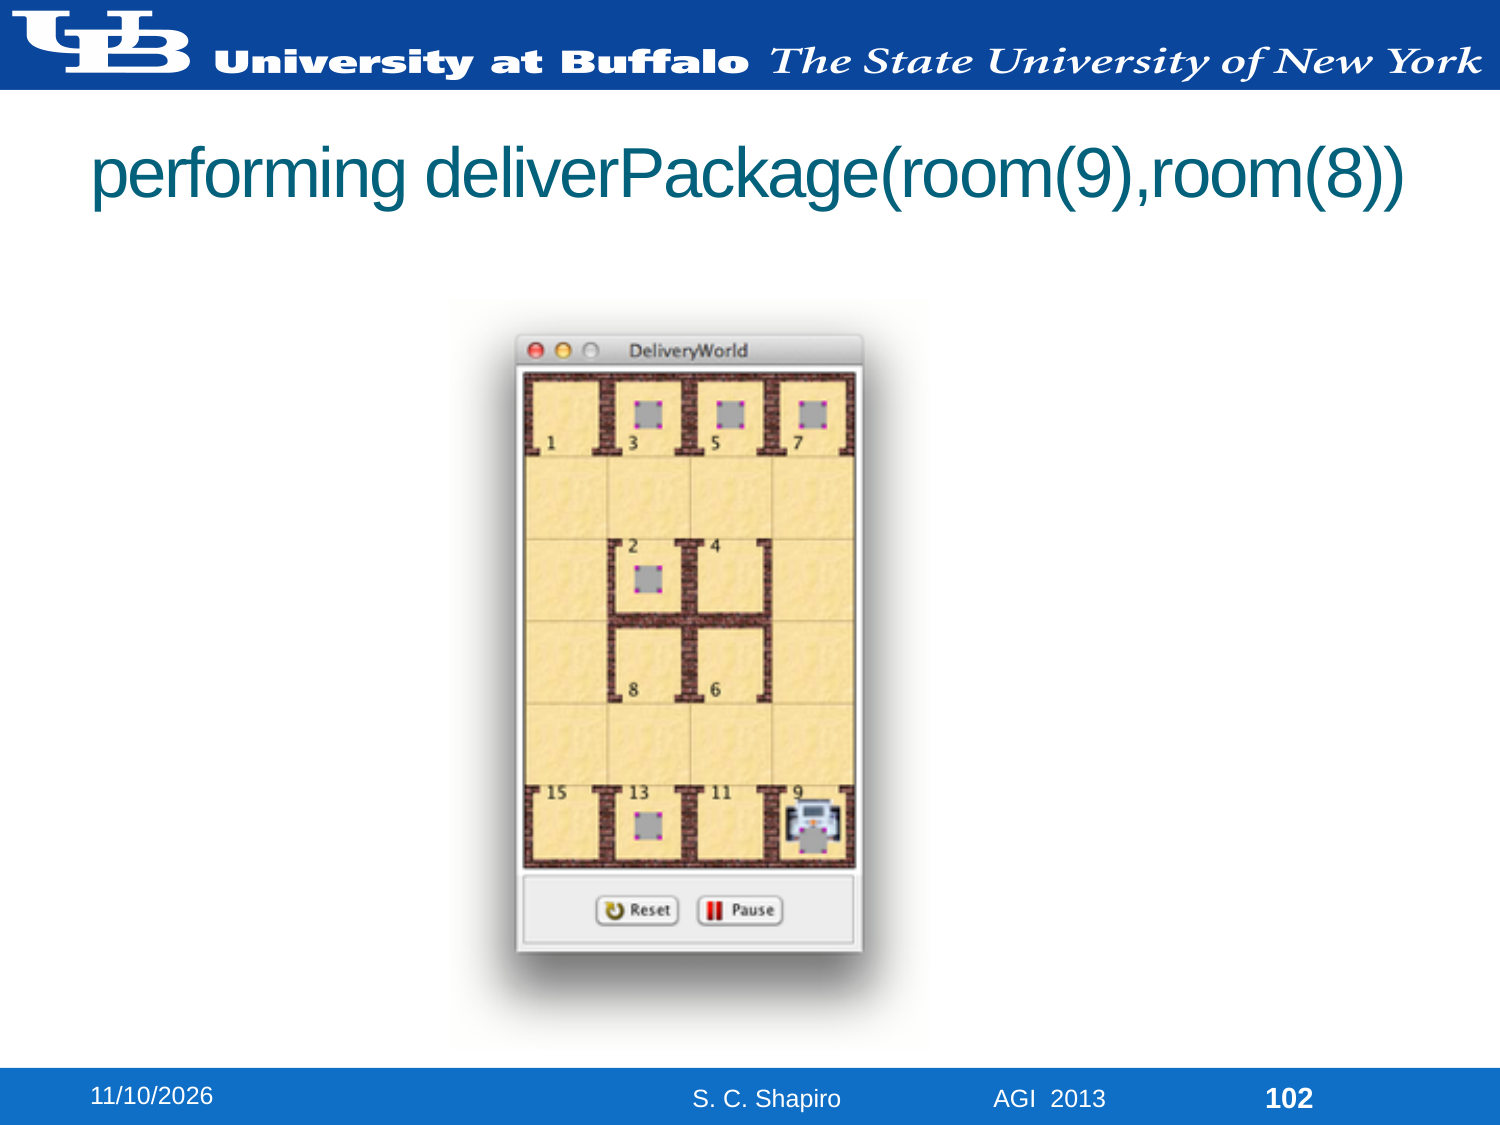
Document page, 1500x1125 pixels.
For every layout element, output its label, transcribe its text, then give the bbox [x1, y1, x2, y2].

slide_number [75, 1068, 550, 1122]
picture [0, 0, 1500, 90]
picture [449, 299, 930, 1051]
slide_number 102 [1250, 1069, 1425, 1124]
title performing deliverPackage(room(9),room(8)) [75, 87, 1425, 250]
footer S. C. Shapiro AGI 2013 [562, 1071, 1238, 1125]
